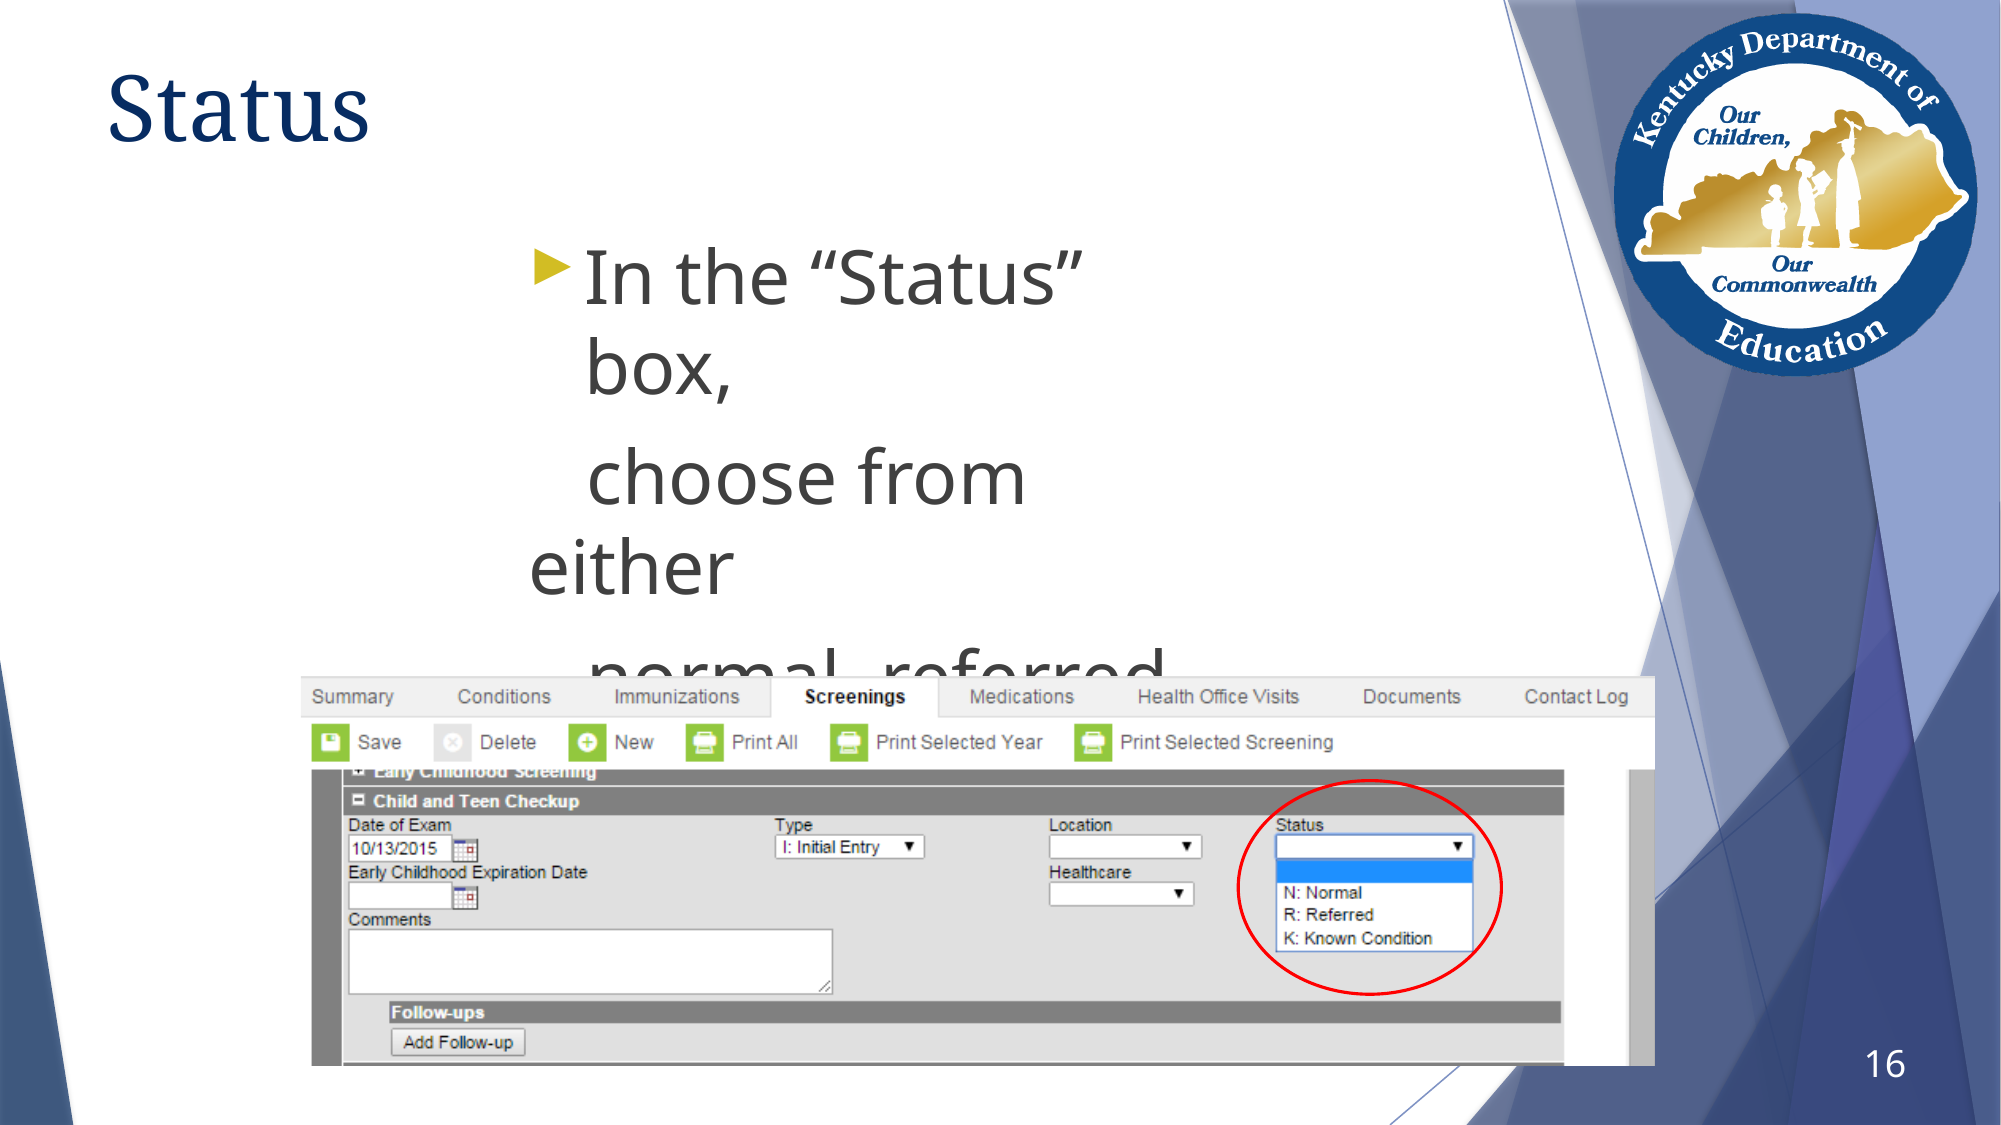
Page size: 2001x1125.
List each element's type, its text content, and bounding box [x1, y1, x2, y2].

picture [300, 676, 1656, 1074]
list In the “Status” box, choose from either normal, referred, or known condition. [513, 221, 1245, 665]
slide_number 16 [1809, 1035, 1922, 1096]
title Status [91, 42, 1502, 259]
picture [1598, 0, 1989, 390]
